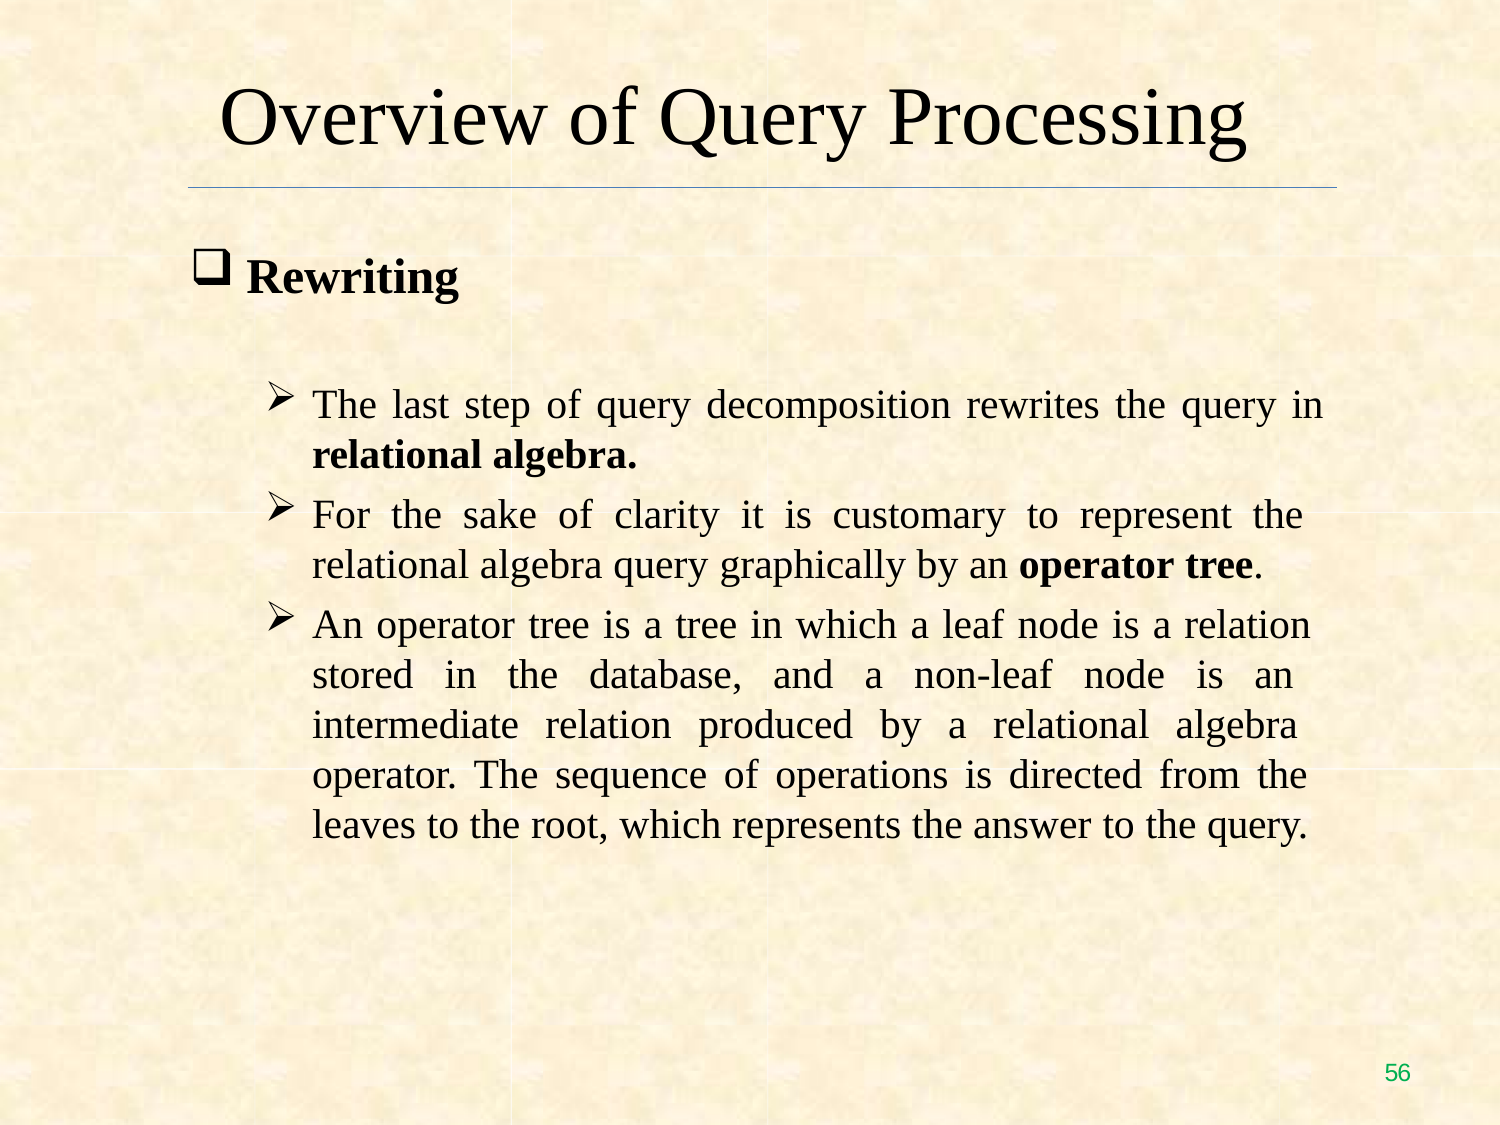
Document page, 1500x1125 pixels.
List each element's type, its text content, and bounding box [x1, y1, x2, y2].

text_box Rewriting The last step of query decomposition rewrites the query in relational algebra. For the sake of clarity it is customary to represent the relational algebra query graphically by an operator tree. An operator tree is a tree in which a leaf node is a relation stored in the database, and a non-leaf node is an intermediate relation produced by a relational algebra operator. The sequence of operations is directed from the leaves to the root, which represents the answer to the query. [187, 241, 1325, 847]
text_box [0, 0, 1500, 1125]
slide_number 55 [1380, 1060, 1415, 1125]
title Overview of Query Processing [192, 58, 1307, 249]
